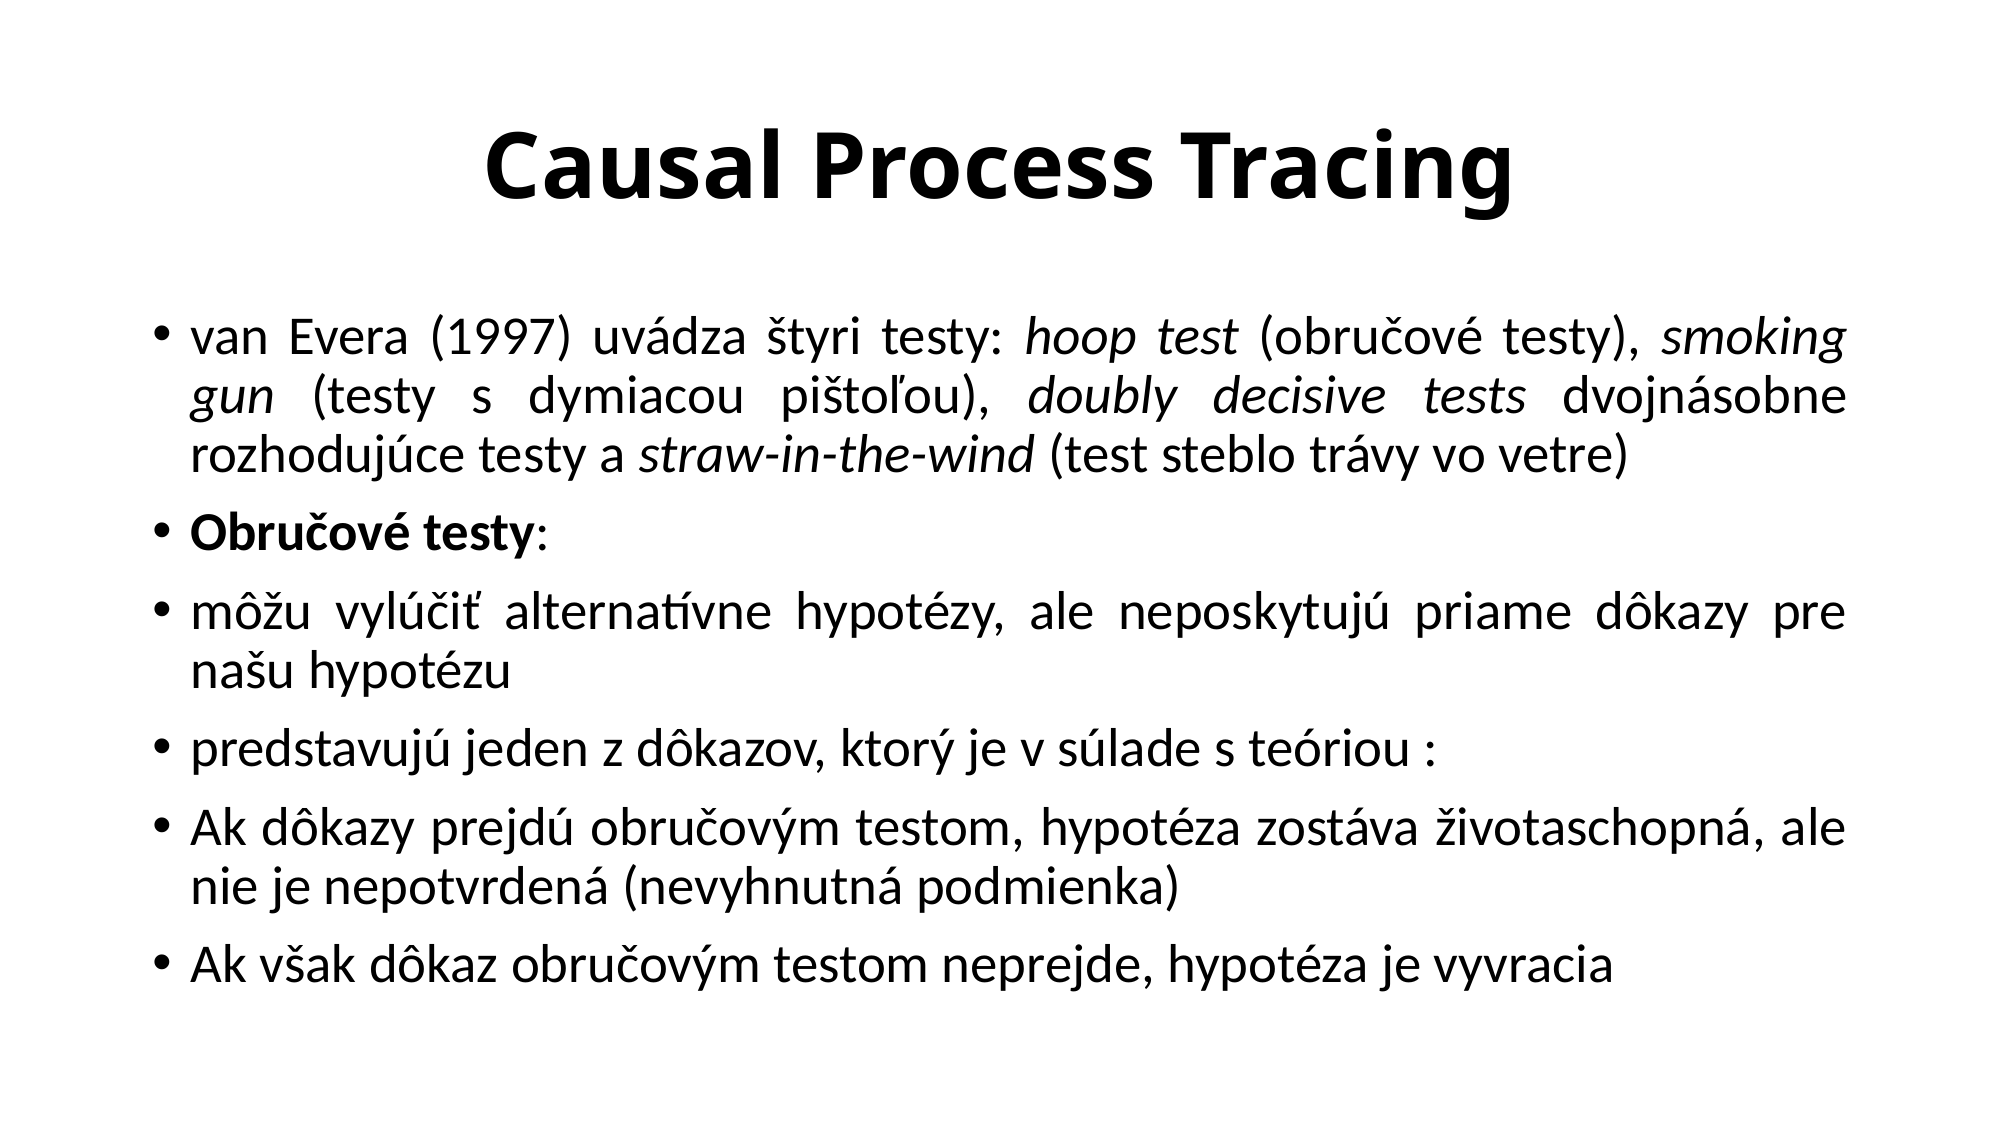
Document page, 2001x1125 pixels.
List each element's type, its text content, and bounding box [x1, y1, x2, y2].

list van Evera (1997) uvádza štyri testy: hoop test (obručové testy), smoking gun (testy s dymiacou pištoľou), doubly decisive tests dvojnásobne rozhodujúce testy a straw-in-the-wind (test steblo trávy vo vetre) Obručové testy: môžu vylúčiť alternatívne hypotézy, ale neposkytujú priame dôkazy pre našu hypotézu predstavujú jeden z dôkazov, ktorý je v súlade s teóriou : Ak dôkazy prejdú obručovým testom, hypotéza zostáva životaschopná, ale nie je nepotvrdená (nevyhnutná podmienka) Ak však dôkaz obručovým testom neprejde, hypotéza je vyvracia [137, 299, 1863, 1014]
title Causal Process Tracing [137, 59, 1863, 278]
